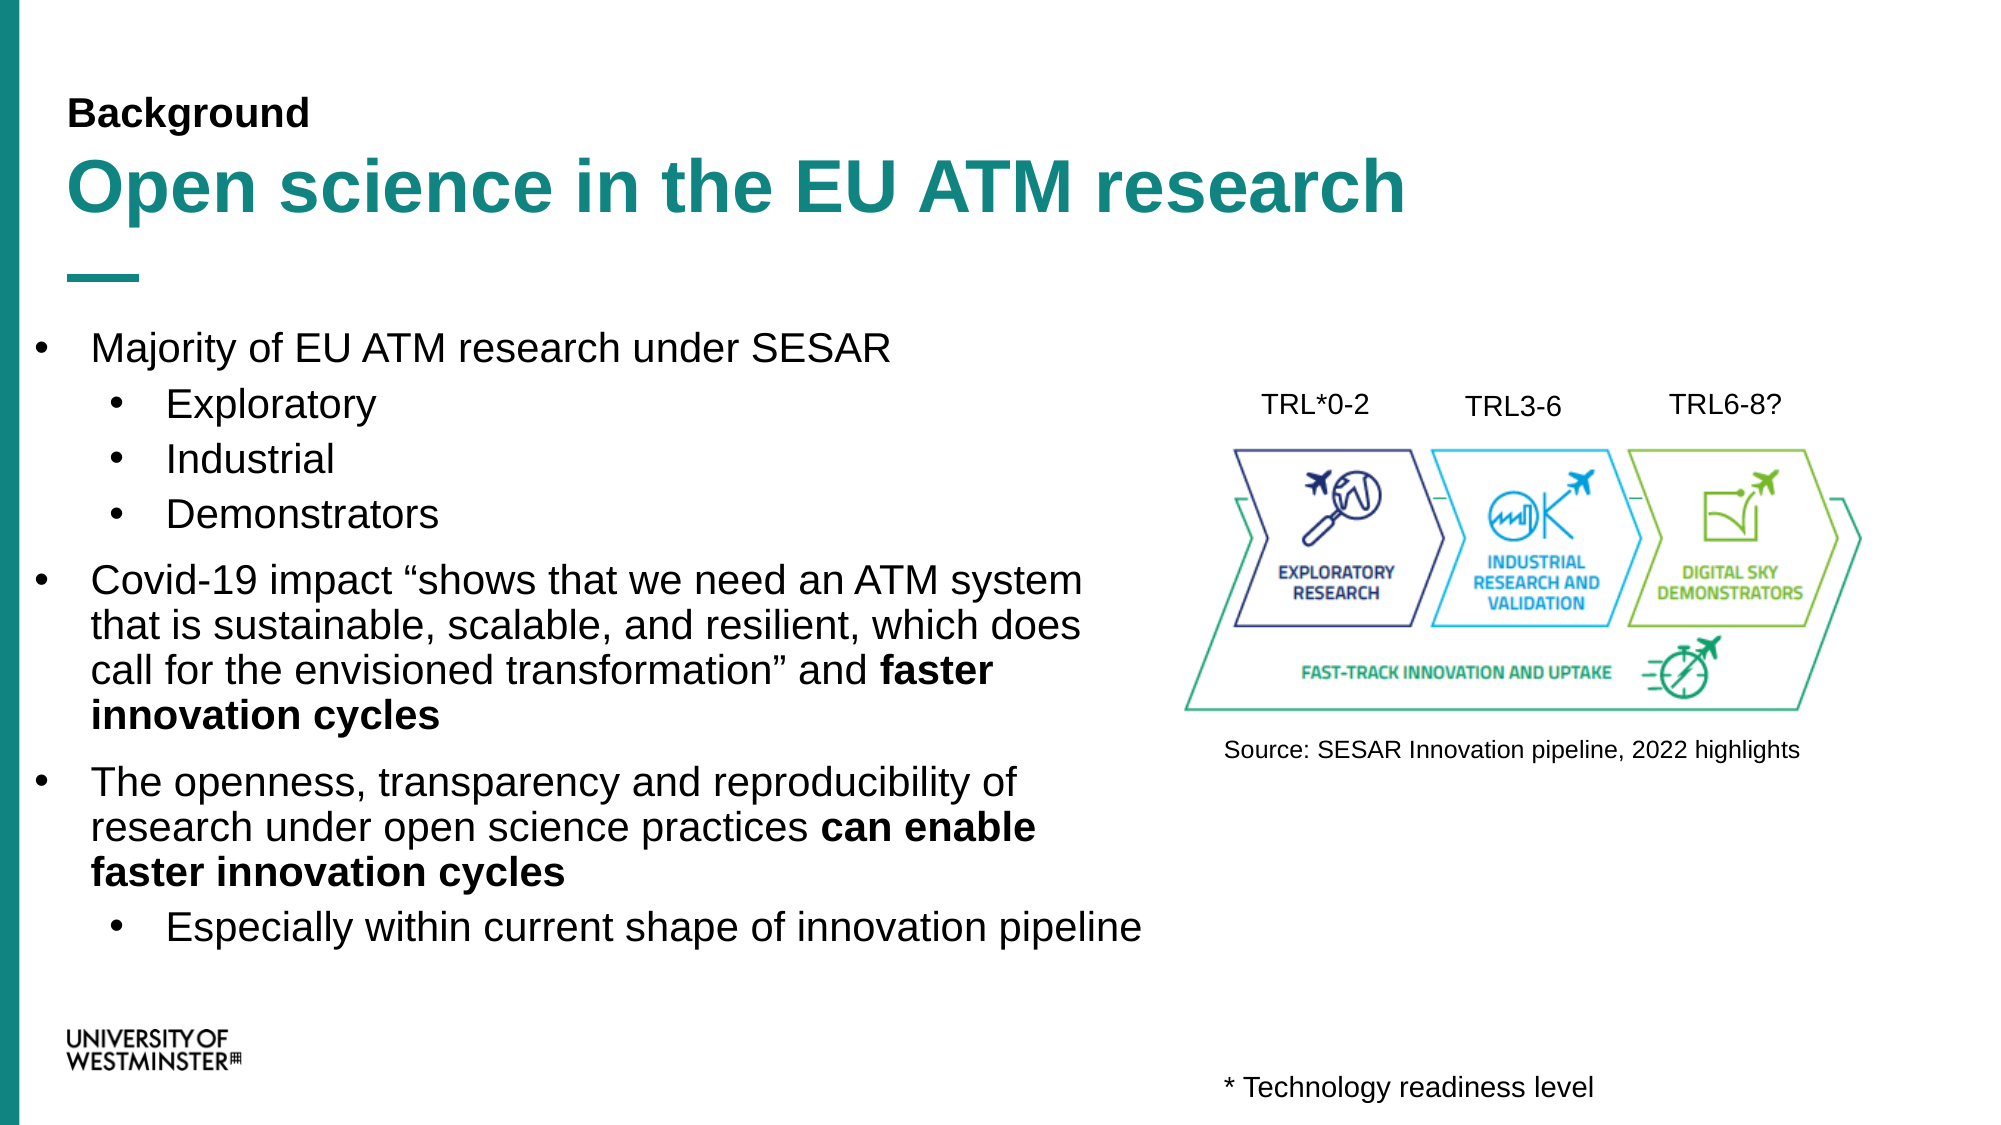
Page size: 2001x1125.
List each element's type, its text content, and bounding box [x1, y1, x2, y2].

text_box TRL*0-2 [1246, 377, 1385, 428]
text_box TRL6-8? [1654, 377, 1798, 428]
text_box Source: SESAR Innovation pipeline, 2022 highlights [1209, 726, 1817, 771]
text_box * Technology readiness level [1209, 1060, 1610, 1111]
picture [66, 1029, 242, 1071]
list Open science in the EU ATM research [66, 137, 1933, 229]
text_box TRL3-6 [1450, 380, 1578, 430]
list Background [66, 54, 1933, 137]
picture [1183, 433, 1865, 726]
list Majority of EU ATM research under SESAR Exploratory Industrial Demonstrators Covid-19 impact “shows that we need an ATM system that is sustainable, scalable, and resilient, which does call for the envisioned transformation” and faster innovation cycles The openness, transparency and reproducibility of research under open science practices can enable faster innovation cycles Especially within current shape of innovation pipeline [34, 326, 1149, 988]
